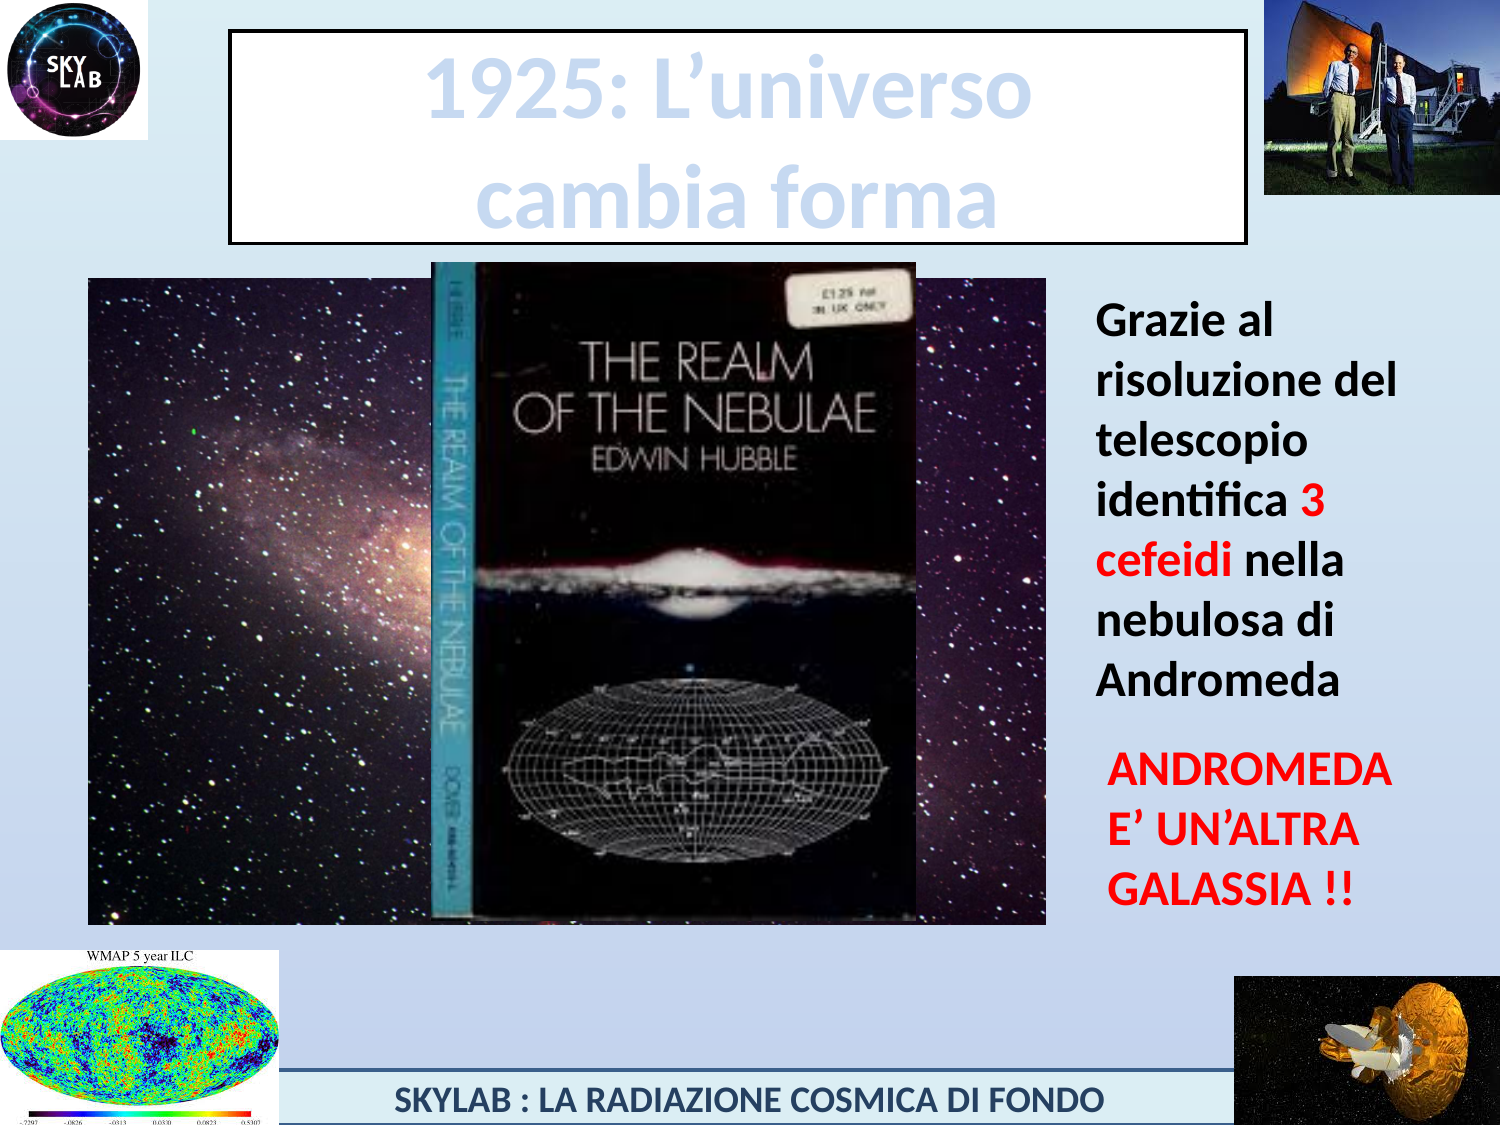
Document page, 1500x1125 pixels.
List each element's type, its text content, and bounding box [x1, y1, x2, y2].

text_box ANDROMEDA E’ UN’ALTRA GALASSIA !! [1092, 727, 1424, 923]
picture [1264, 0, 1500, 195]
picture [0, 0, 148, 140]
picture [1234, 976, 1500, 1125]
title 1925: L’universo cambia forma [228, 29, 1248, 245]
picture [88, 262, 1046, 926]
picture [0, 950, 279, 1125]
text_box Grazie al risoluzione del telescopio identifica 3 cefeidi nella nebulosa di Andromeda [1080, 278, 1447, 714]
